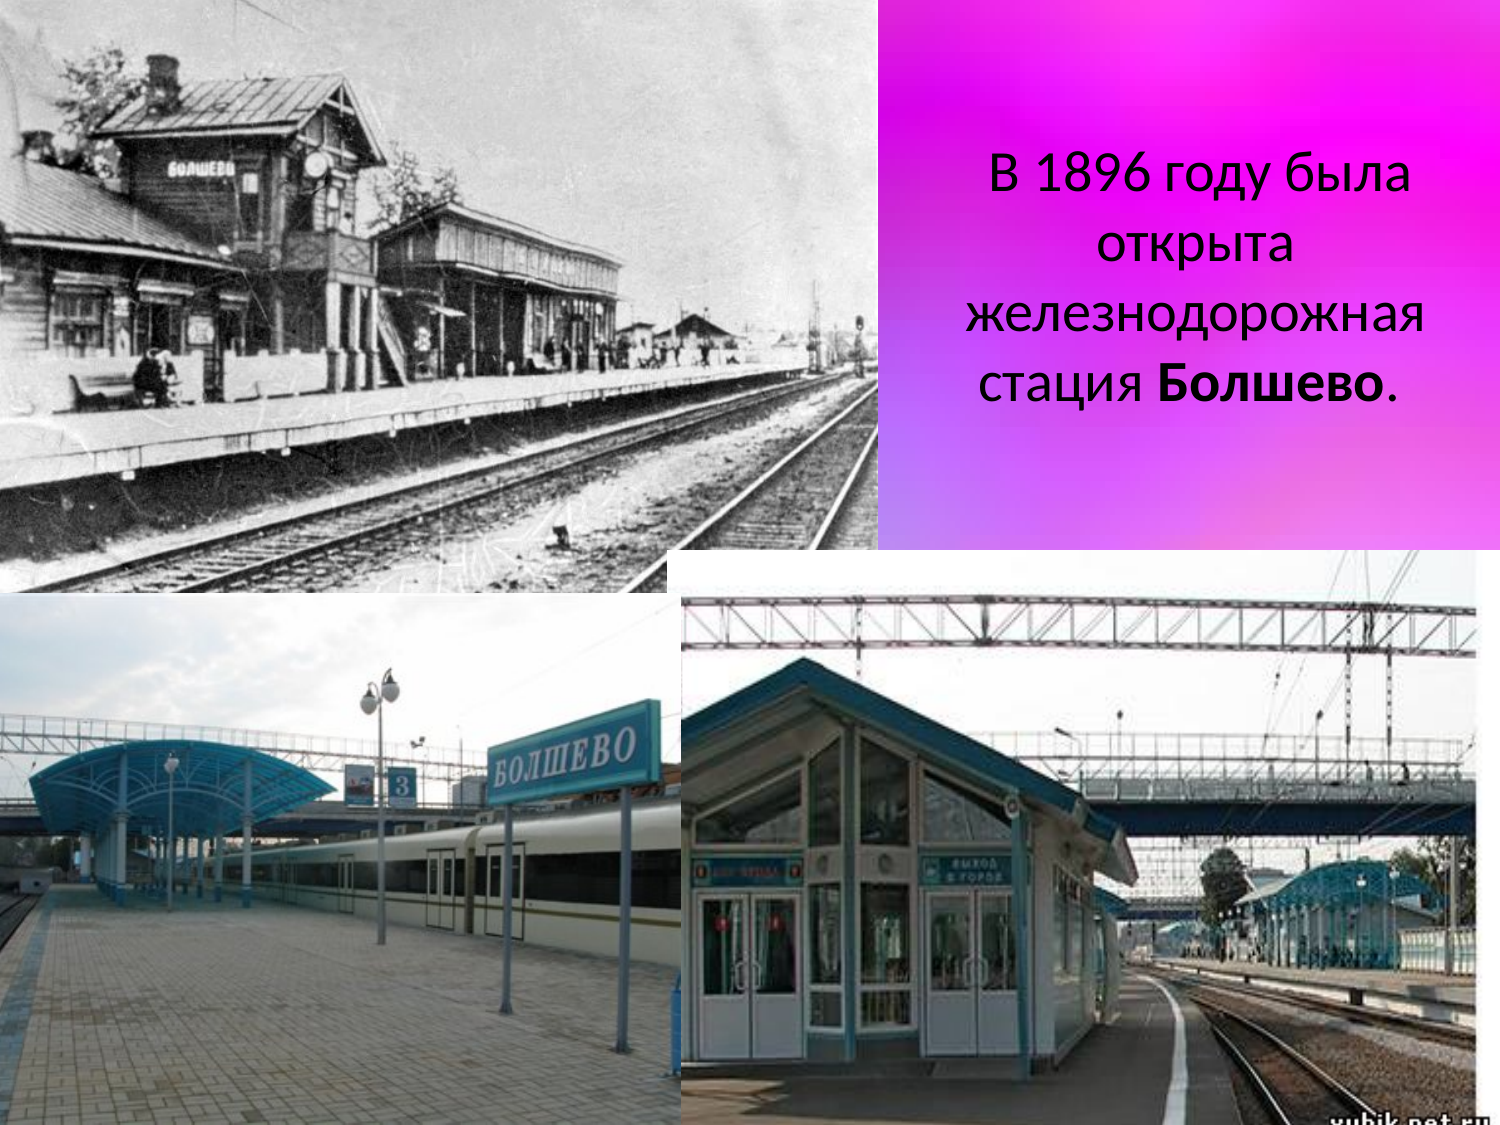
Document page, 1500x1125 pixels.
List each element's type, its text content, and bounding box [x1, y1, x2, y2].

picture [0, 0, 1500, 1125]
text_box В 1896 году была открыта железнодорожная стация Болшево. [891, 125, 1500, 421]
